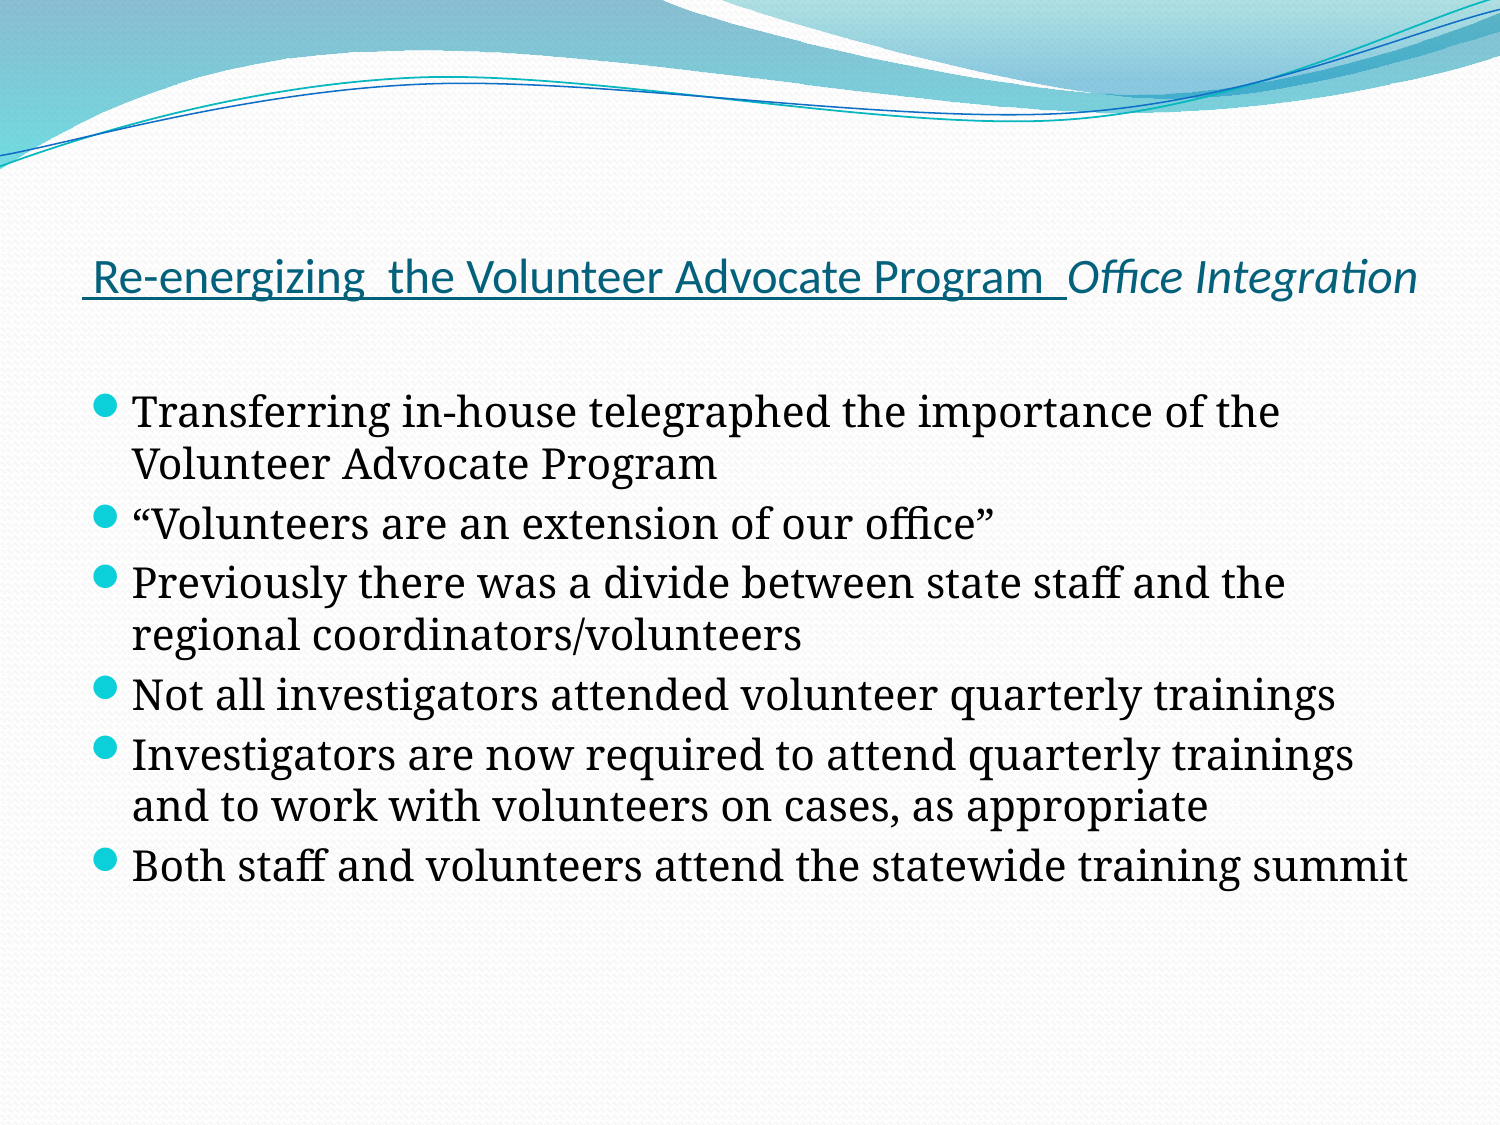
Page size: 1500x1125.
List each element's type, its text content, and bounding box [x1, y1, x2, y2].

title Re-energizing the Volunteer Advocate Program Office Integration [74, 115, 1426, 304]
list Transferring in-house telegraphed the importance of the Volunteer Advocate Program “Volunteers are an extension of our office” Previously there was a divide between state staff and the regional coordinators/volunteers Not all investigators attended volunteer quarterly trainings Investigators are now required to attend quarterly trainings and to work with volunteers on cases, as appropriate Both staff and volunteers attend the statewide training summit [74, 317, 1426, 1038]
